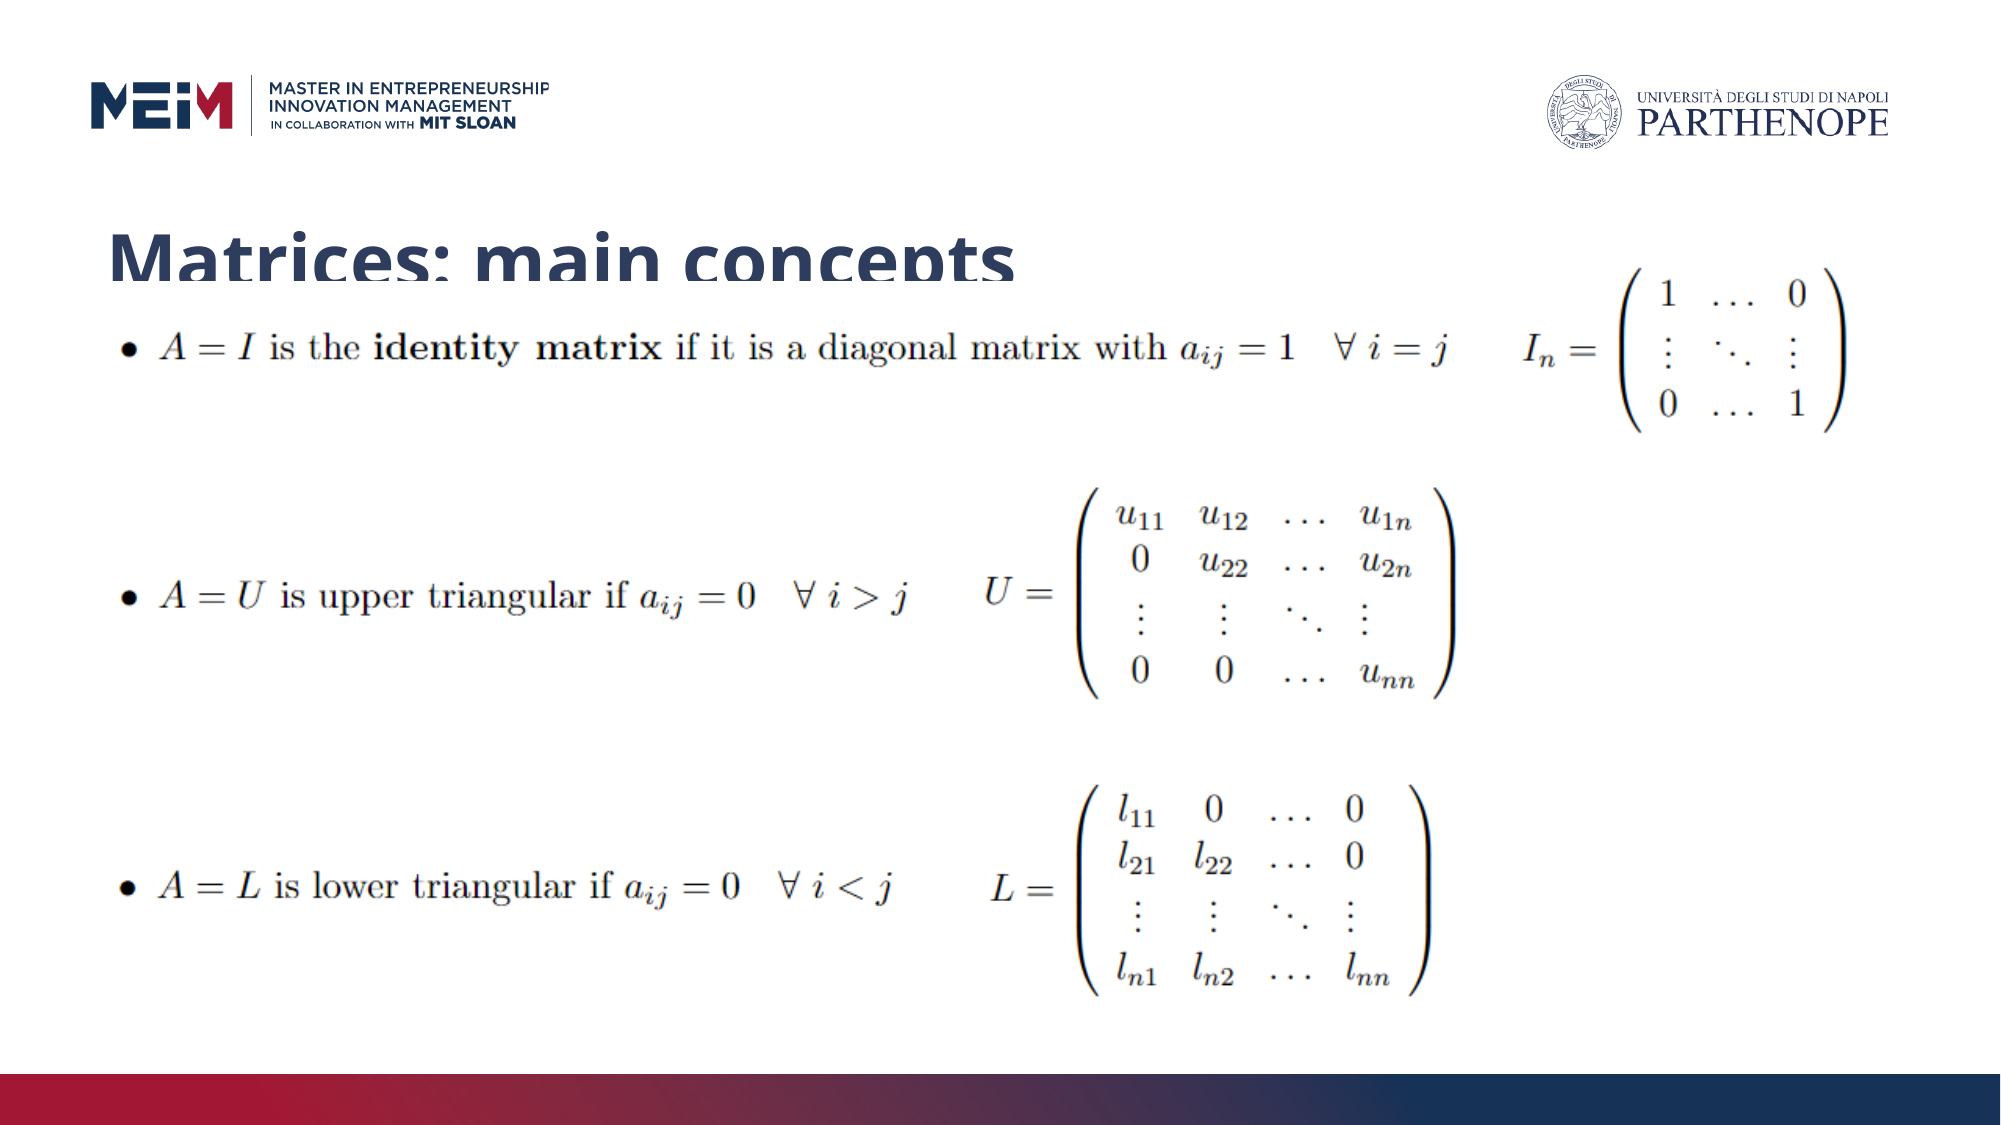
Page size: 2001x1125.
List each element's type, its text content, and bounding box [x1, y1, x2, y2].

picture [984, 760, 1443, 1006]
picture [109, 841, 938, 930]
picture [109, 557, 957, 635]
picture [0, 1074, 2001, 1125]
picture [966, 480, 1468, 713]
title Matrices: main concepts [91, 216, 1542, 293]
picture [109, 281, 1469, 384]
picture [1516, 251, 1856, 441]
